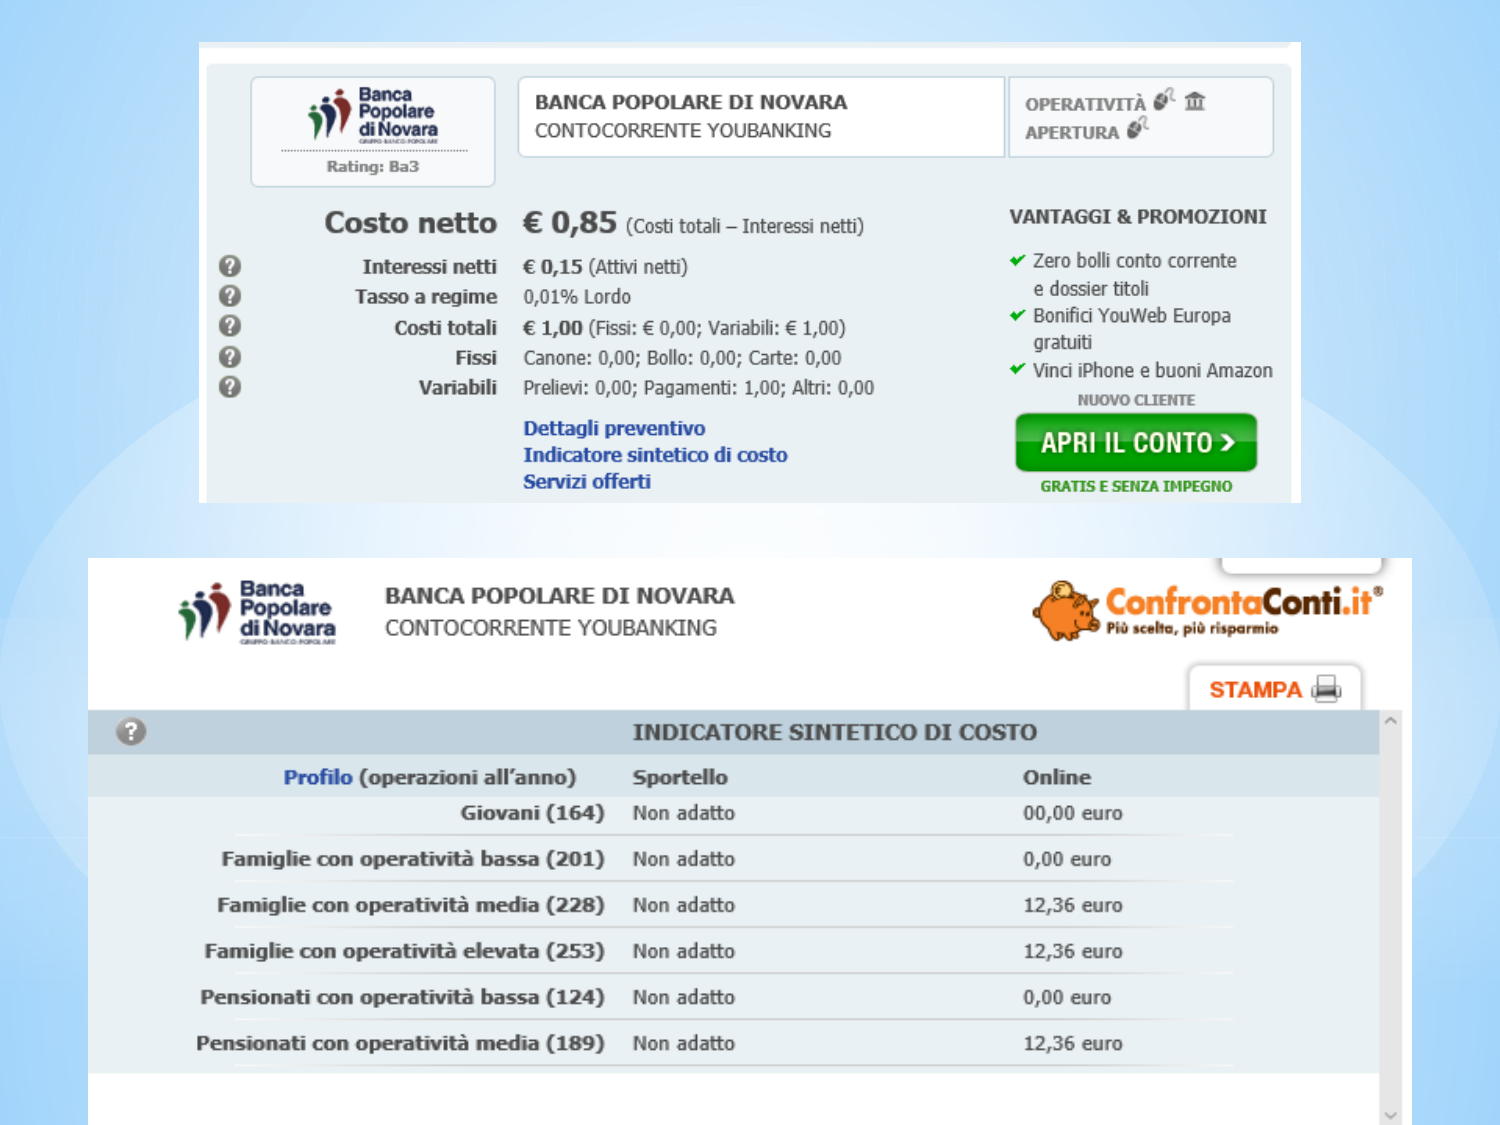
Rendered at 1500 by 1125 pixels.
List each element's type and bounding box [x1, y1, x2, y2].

picture [198, 42, 1301, 503]
picture [88, 558, 1412, 1125]
